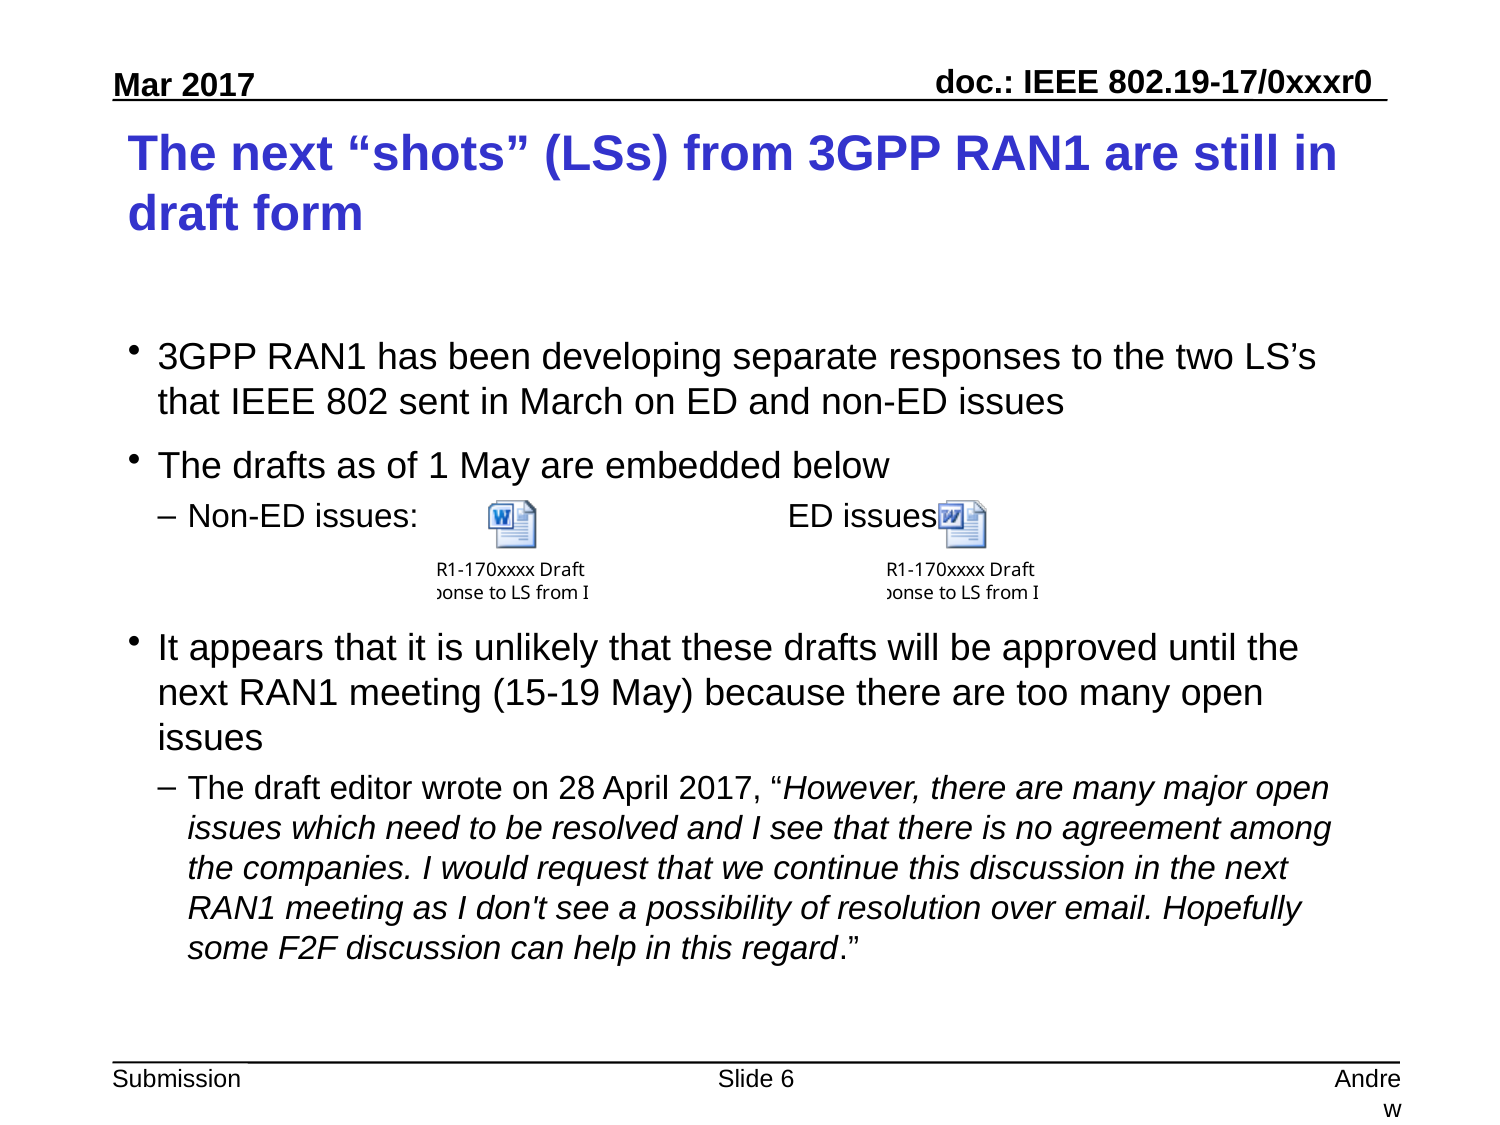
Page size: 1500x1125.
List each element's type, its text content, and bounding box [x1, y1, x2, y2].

slide_number Slide 6 [709, 1061, 803, 1093]
footer Andrew Myles, Cisco [1320, 1061, 1402, 1093]
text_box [887, 499, 1038, 627]
title The next “shots” (LSs) from 3GPP RAN1 are still in draft form [112, 112, 1388, 288]
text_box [437, 499, 588, 627]
list 3GPP RAN1 has been developing separate responses to the two LS’s that IEEE 802 sent in March on ED and non-ED issues The drafts as of 1 May are embedded below Non-ED issues: ED issues: It appears that it is unlikely that these drafts will be approved until the next RAN1 meeting (15-19 May) because there are too many open issues The draft editor wrote on 28 April 2017, “However, there are many major open issues which need to be resolved and I see that there is no agreement among the companies. I would request that we continue this discussion in the next RAN1 meeting as I don't see a possibility of resolution over email. Hopefully some F2F discussion can help in this regard.” [112, 324, 1388, 1000]
